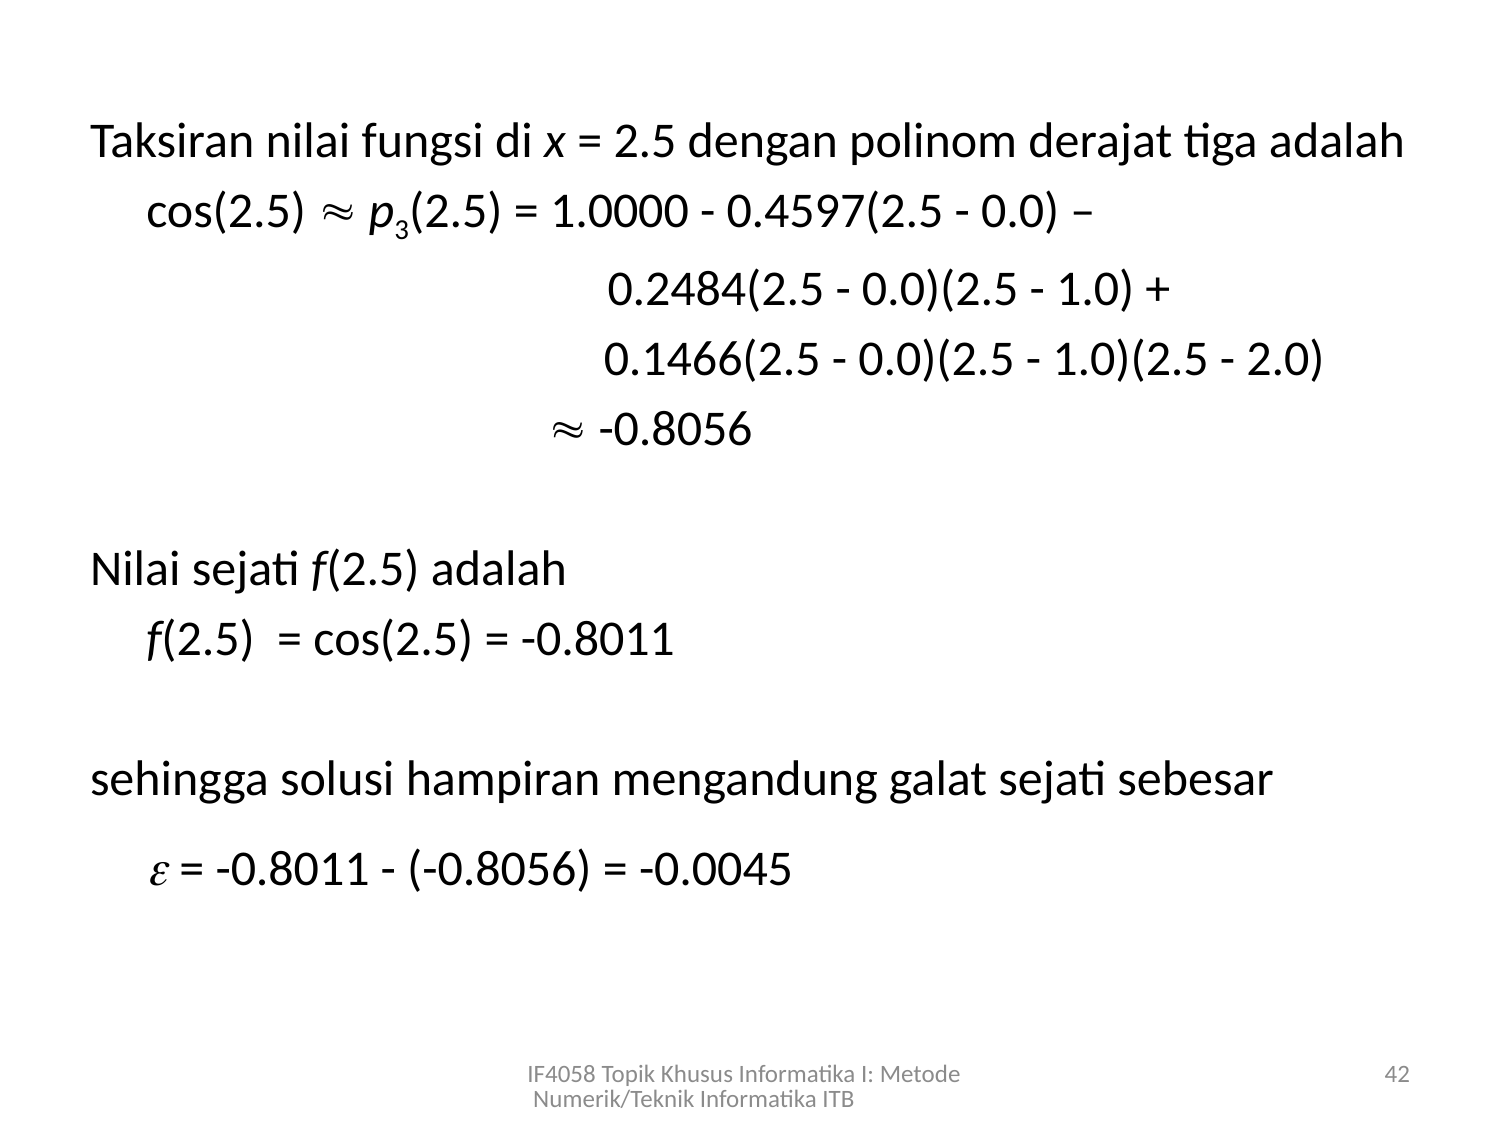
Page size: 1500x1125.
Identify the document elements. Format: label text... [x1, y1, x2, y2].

footer IF4058 Topik Khusus Informatika I: Metode Numerik/Teknik Informatika ITB [512, 1042, 988, 1103]
slide_number 42 [1074, 1042, 1425, 1103]
list Taksiran nilai fungsi di x = 2.5 dengan polinom derajat tiga adalah cos(2.5)  p3(2.5) = 1.0000 - 0.4597(2.5 - 0.0) – 0.2484(2.5 - 0.0)(2.5 - 1.0) + 0.1466(2.5 - 0.0)(2.5 - 1.0)(2.5 - 2.0)  -0.8056 Nilai sejati f(2.5) adalah f(2.5) = cos(2.5) = -0.8011 sehingga solusi hampiran mengandung galat sejati sebesar  = -0.8011 - (-0.8056) = -0.0045 [75, 99, 1425, 1005]
